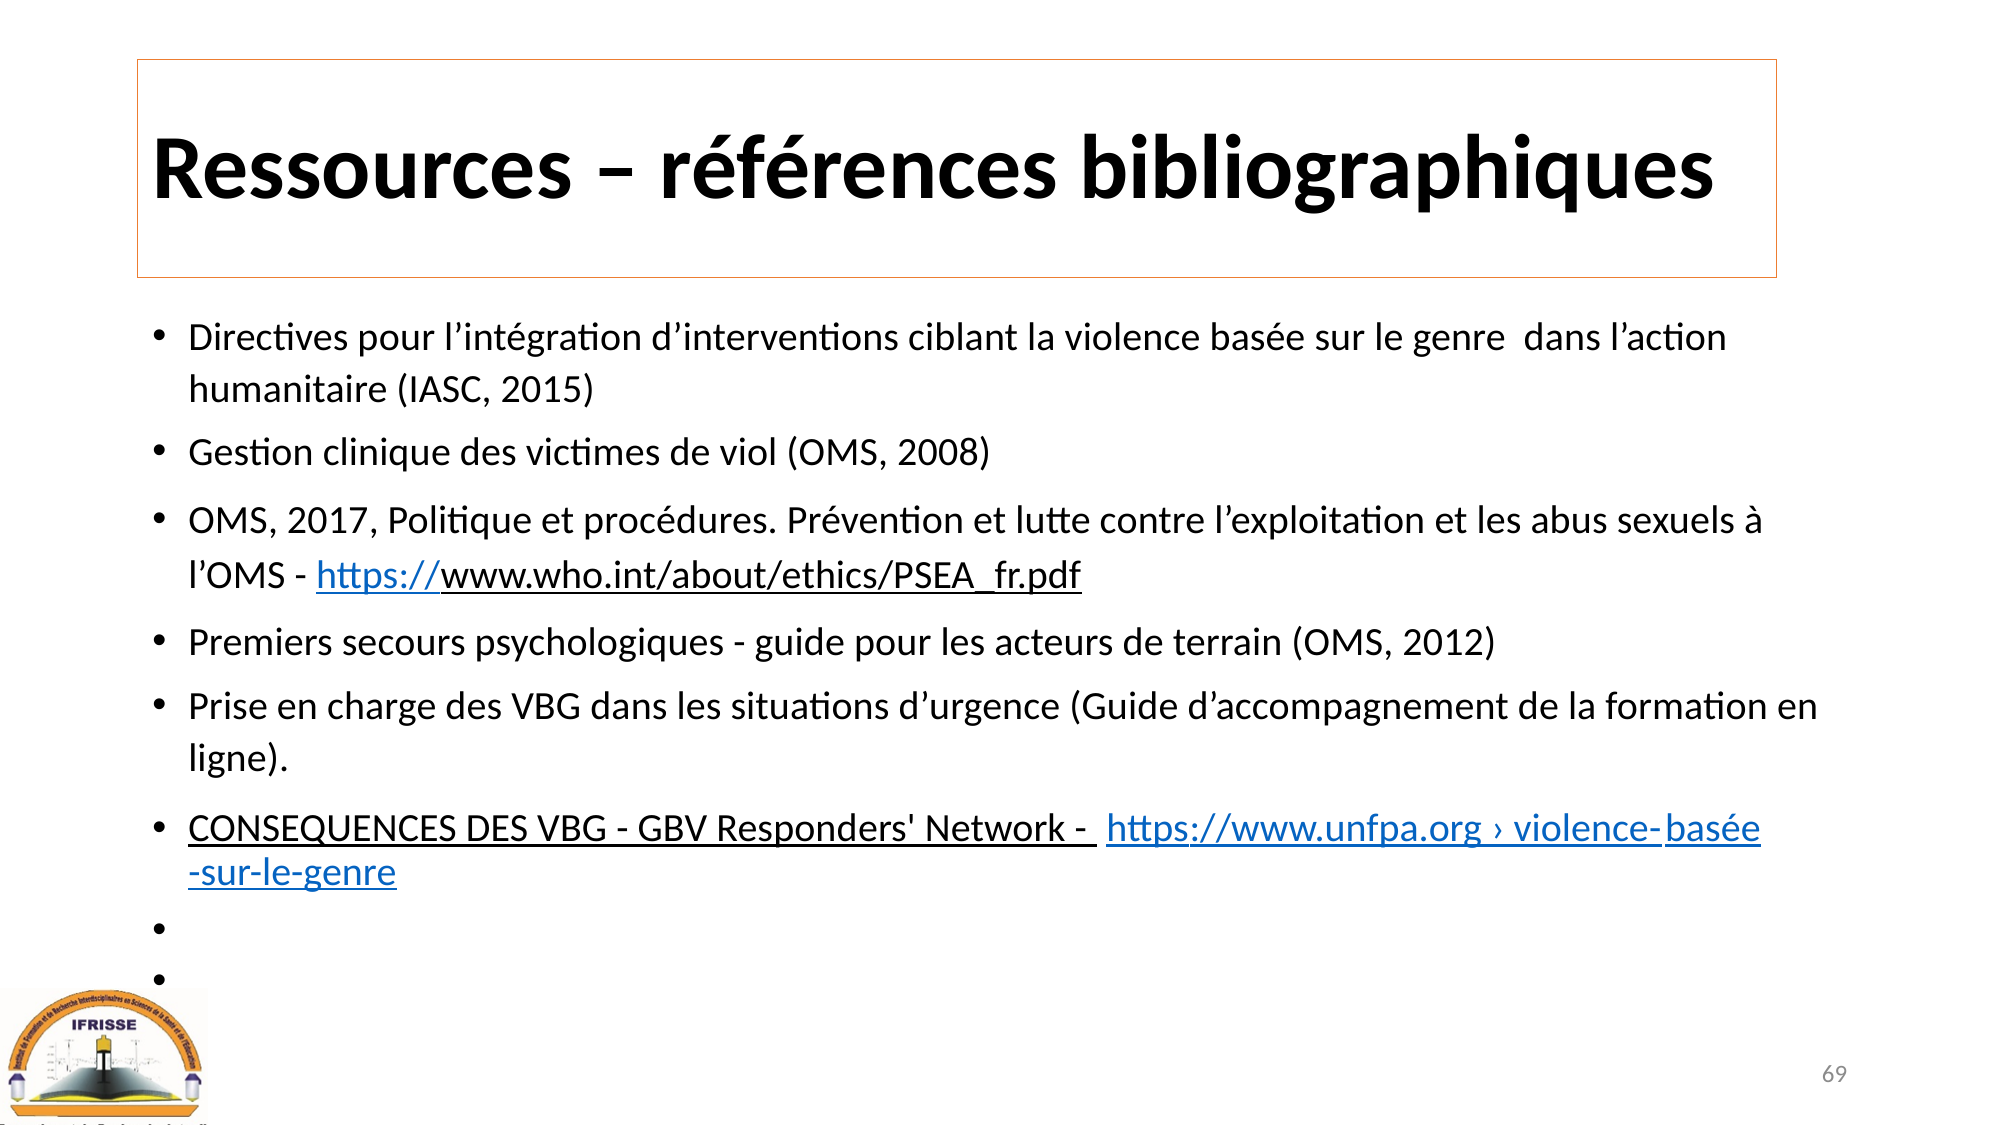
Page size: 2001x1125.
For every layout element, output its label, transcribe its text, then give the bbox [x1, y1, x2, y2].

picture [0, 988, 208, 1125]
slide_number 69 [1412, 1042, 1863, 1103]
list Directives pour l’intégration d’interventions ciblant la violence basée sur le genre dans l’action humanitaire (IASC, 2015) Gestion clinique des victimes de viol (OMS, 2008) OMS, 2017, Politique et procédures. Prévention et lutte contre l’exploitation et les abus sexuels à l’OMS - https://www.who.int/about/ethics/PSEA_fr.pdf Premiers secours psychologiques - guide pour les acteurs de terrain (OMS, 2012) Prise en charge des VBG dans les situations d’urgence (Guide d’accompagnement de la formation en ligne). CONSEQUENCES DES VBG - GBV Responders' Network - https://www.unfpa.org › violence-basée-sur-le-genre [137, 299, 1863, 1014]
title Ressources – références bibliographiques [137, 59, 1777, 278]
